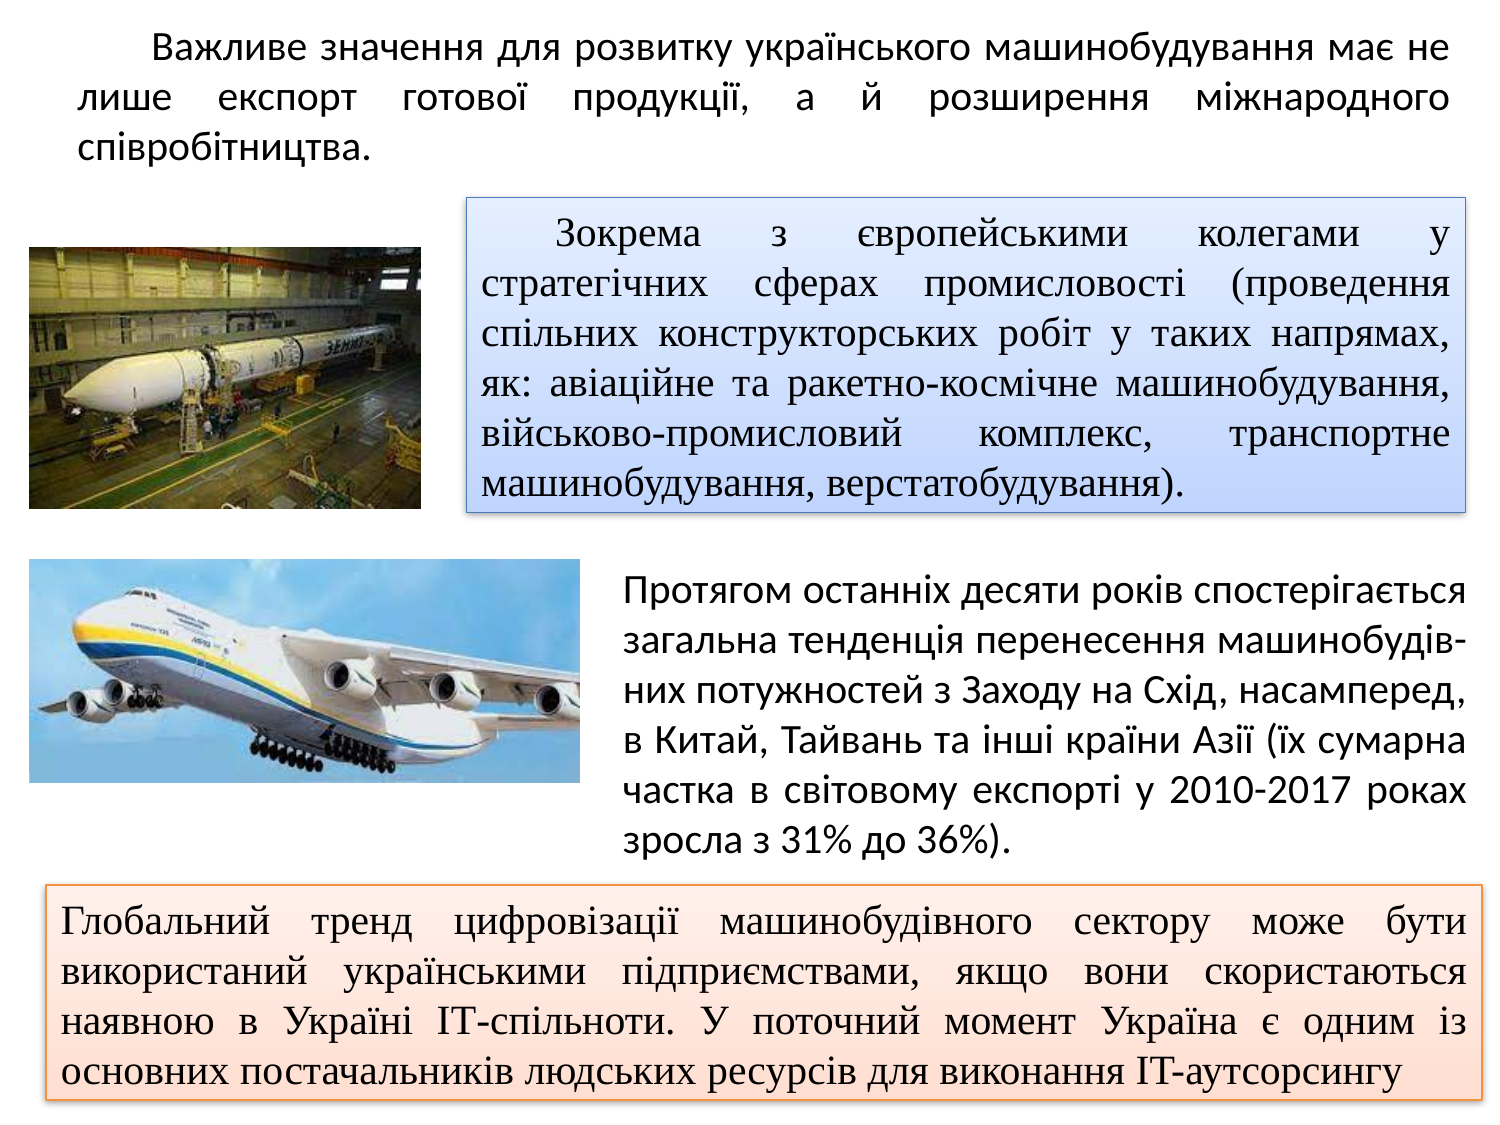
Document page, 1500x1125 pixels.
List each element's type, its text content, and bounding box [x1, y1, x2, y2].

text_box Важливе значення для розвитку українського машинобудування має не лише експорт готової продукції, а й розширення міжнародного співробітництва. [62, 11, 1466, 177]
text_box Протягом останніх десяти років спостерігається загальна тенденція перенесення машинобудів-них потужностей з Заходу на Схід, насамперед, в Китай, Тайвань та інші країни Азії (їх сумарна частка в світовому експорті у 2010-2017 роках зросла з 31% до 36%). [608, 554, 1483, 870]
text_box Зокрема з європейськими колегами у стратегічних сферах промисловості (проведення спільних конструкторських робіт у таких напрямах, як: авіаційне та ракетно-космічне машинобудування, військово-промисловий комплекс, транспортне машинобудування, верстатобудування). [466, 197, 1466, 513]
text_box Глобальний тренд цифровізації машинобудівного сектору може бути використаний українськими підприємствами, якщо вони скористаються наявною в Україні ІТ-спільноти. У поточний момент Україна є одним із основних постачальників людських ресурсів для виконання IT-аутсорсингу [45, 884, 1483, 1101]
picture [29, 558, 580, 783]
picture [29, 247, 421, 510]
